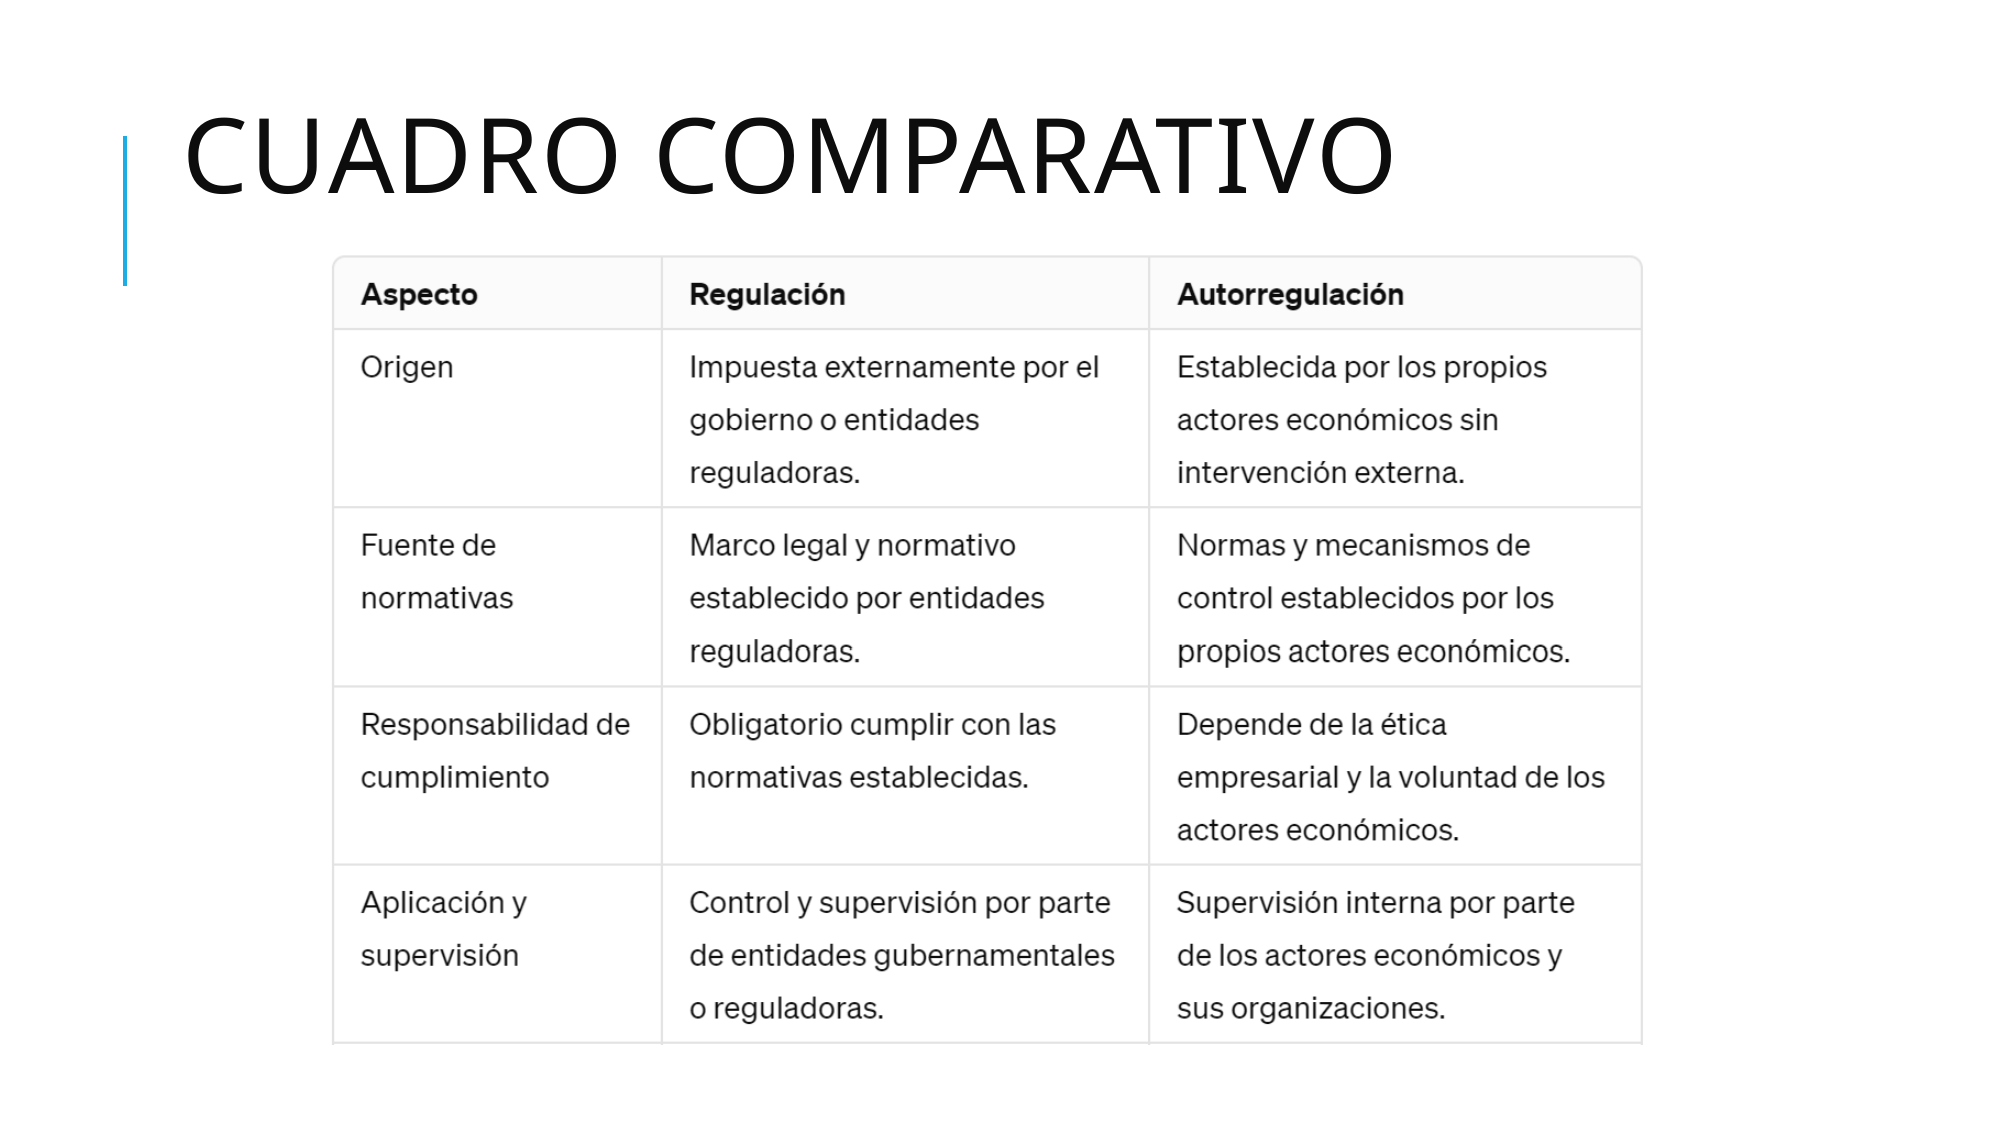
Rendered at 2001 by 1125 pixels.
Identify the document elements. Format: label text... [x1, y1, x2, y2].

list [321, 251, 1654, 1045]
title Cuadro comparativo [168, 96, 1763, 232]
